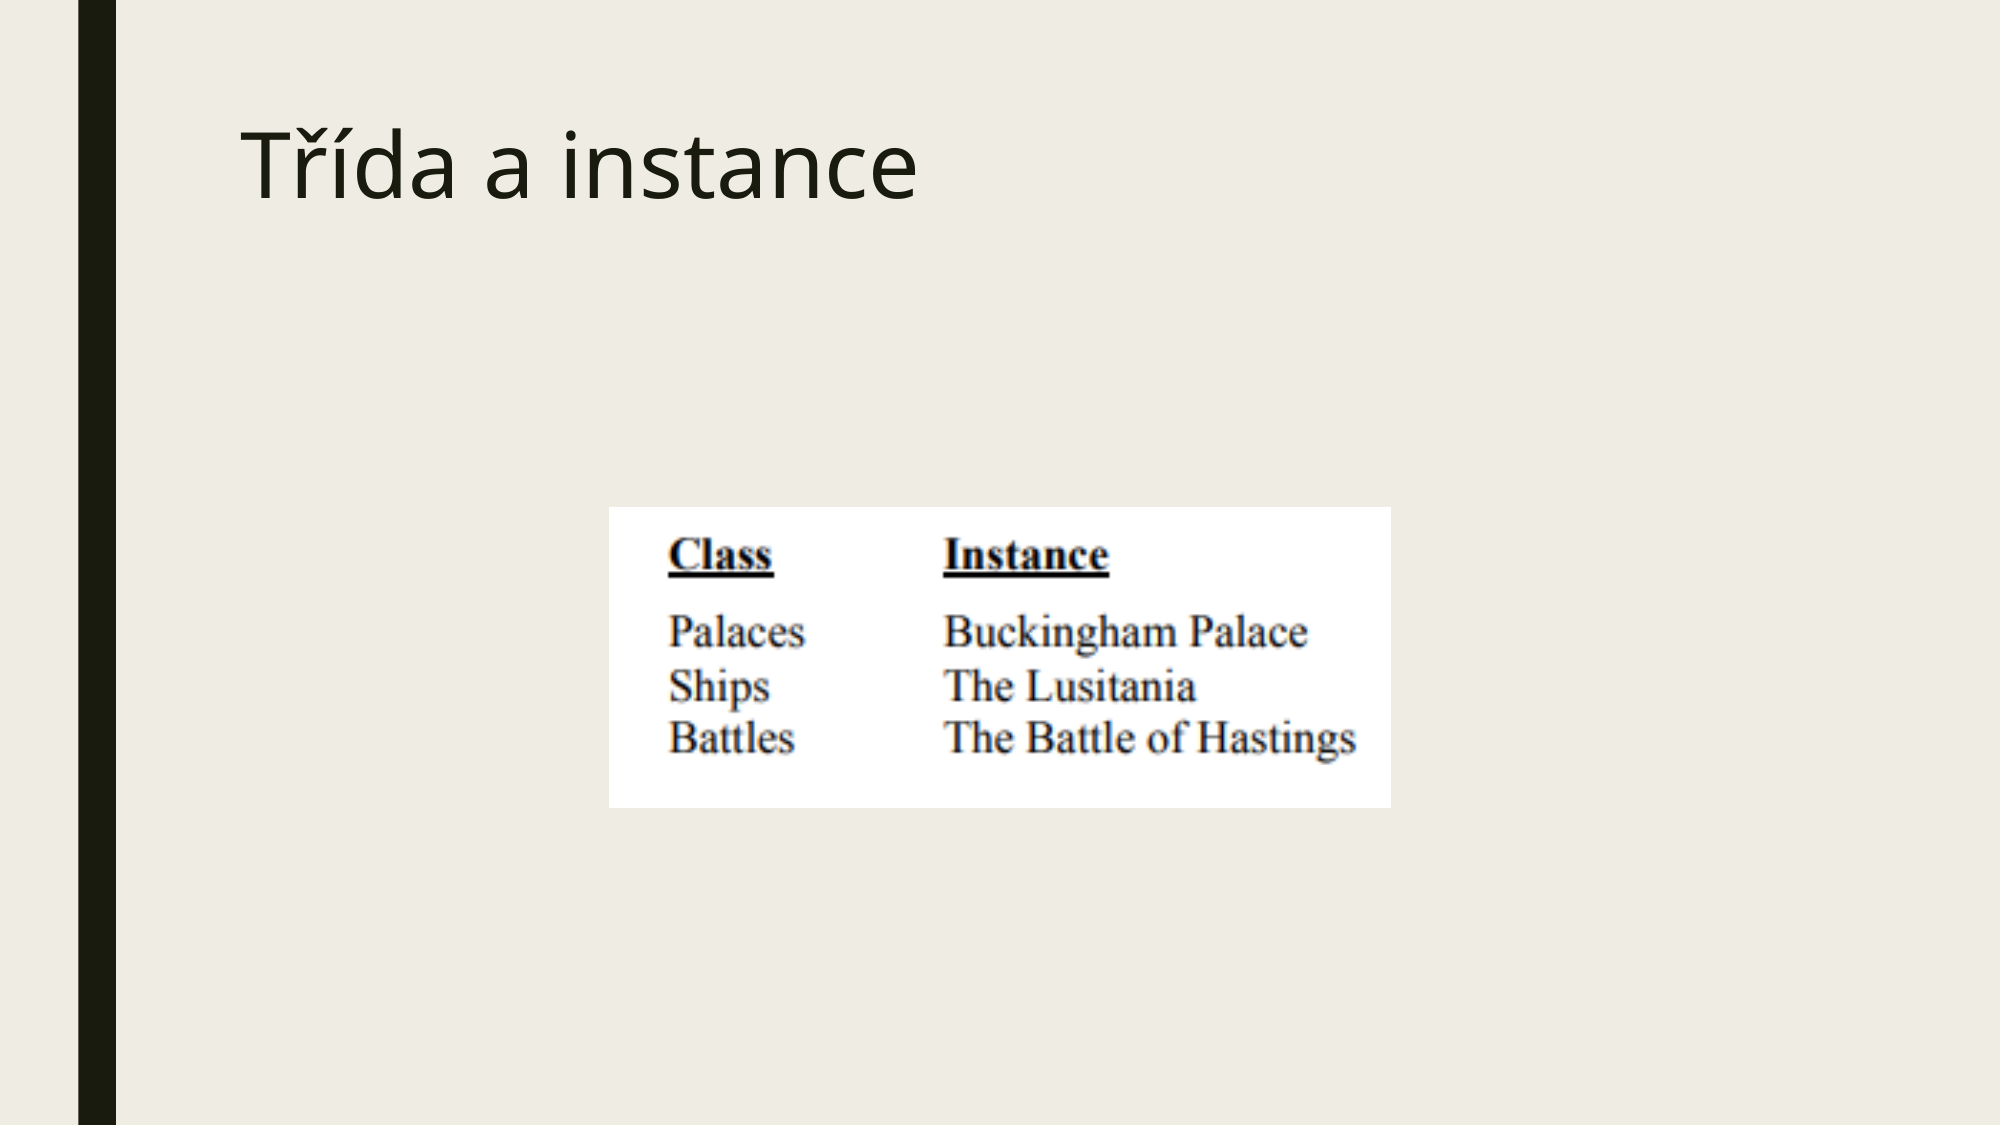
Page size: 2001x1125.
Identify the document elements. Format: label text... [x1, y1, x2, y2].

title Třída a instance [225, 112, 1800, 357]
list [609, 507, 1391, 808]
